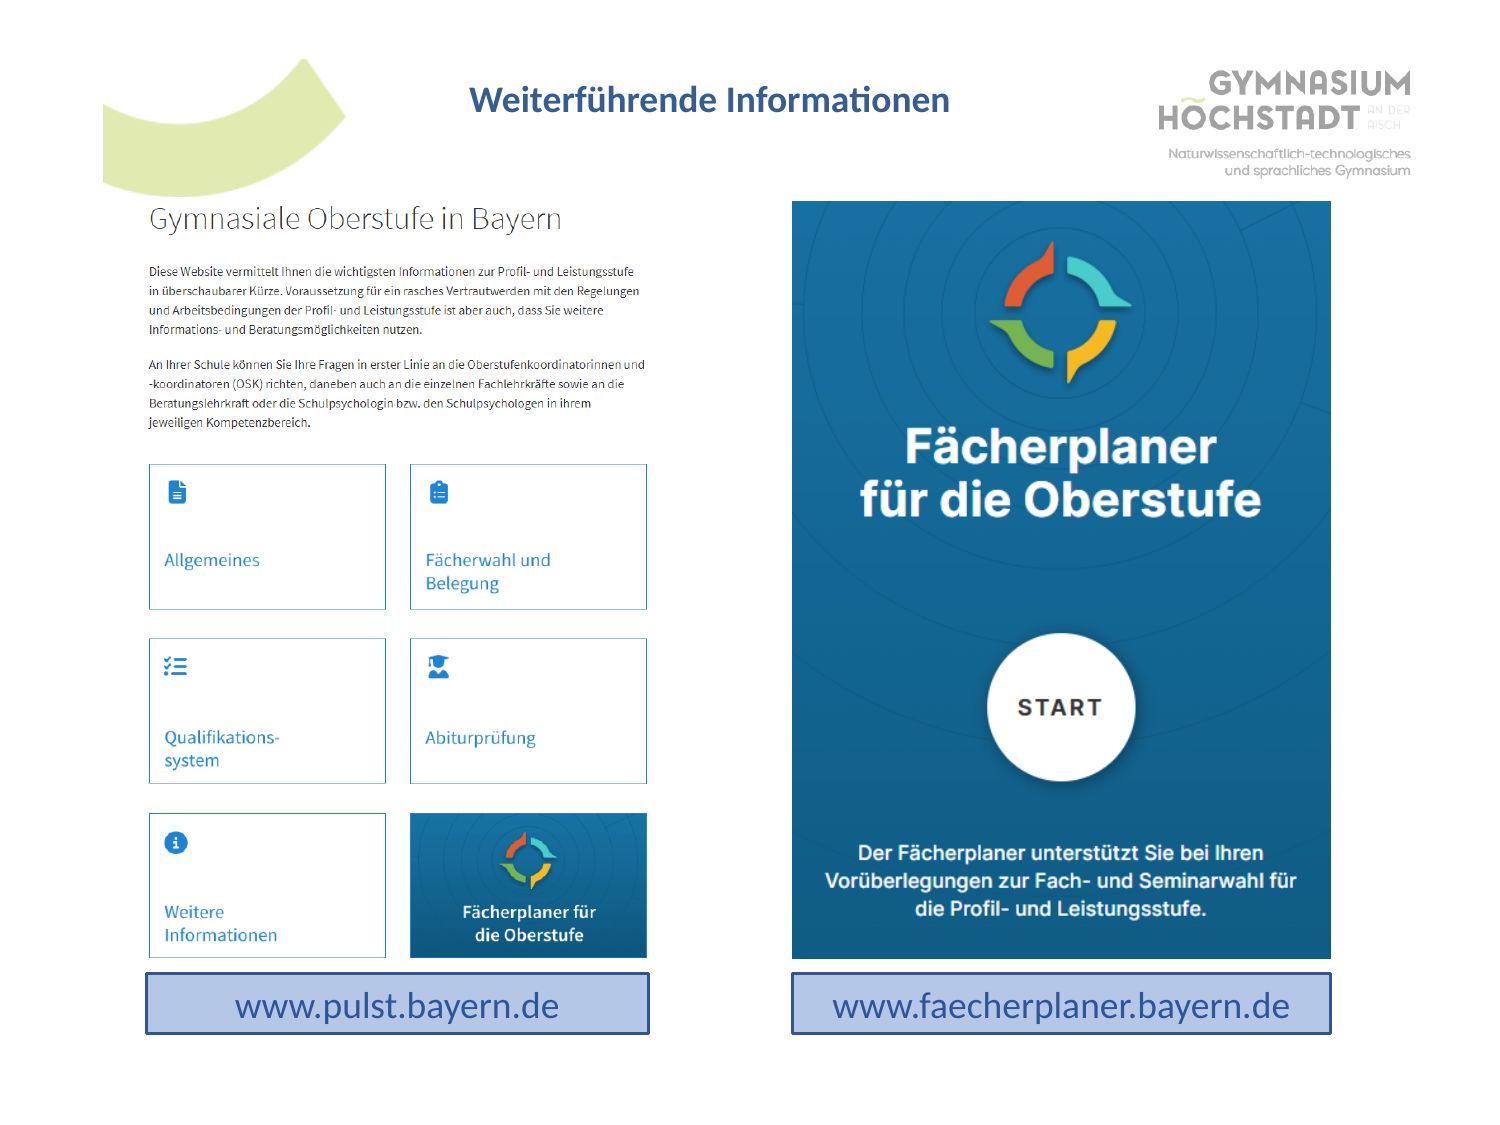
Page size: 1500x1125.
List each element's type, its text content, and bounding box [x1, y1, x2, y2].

text_box Weiterführende Informationen [454, 67, 1500, 198]
picture [792, 201, 1331, 959]
picture [103, 59, 661, 974]
text_box www.pulst.bayern.de [146, 974, 649, 1034]
text_box www.faecherplaner.bayern.de [792, 973, 1331, 1034]
